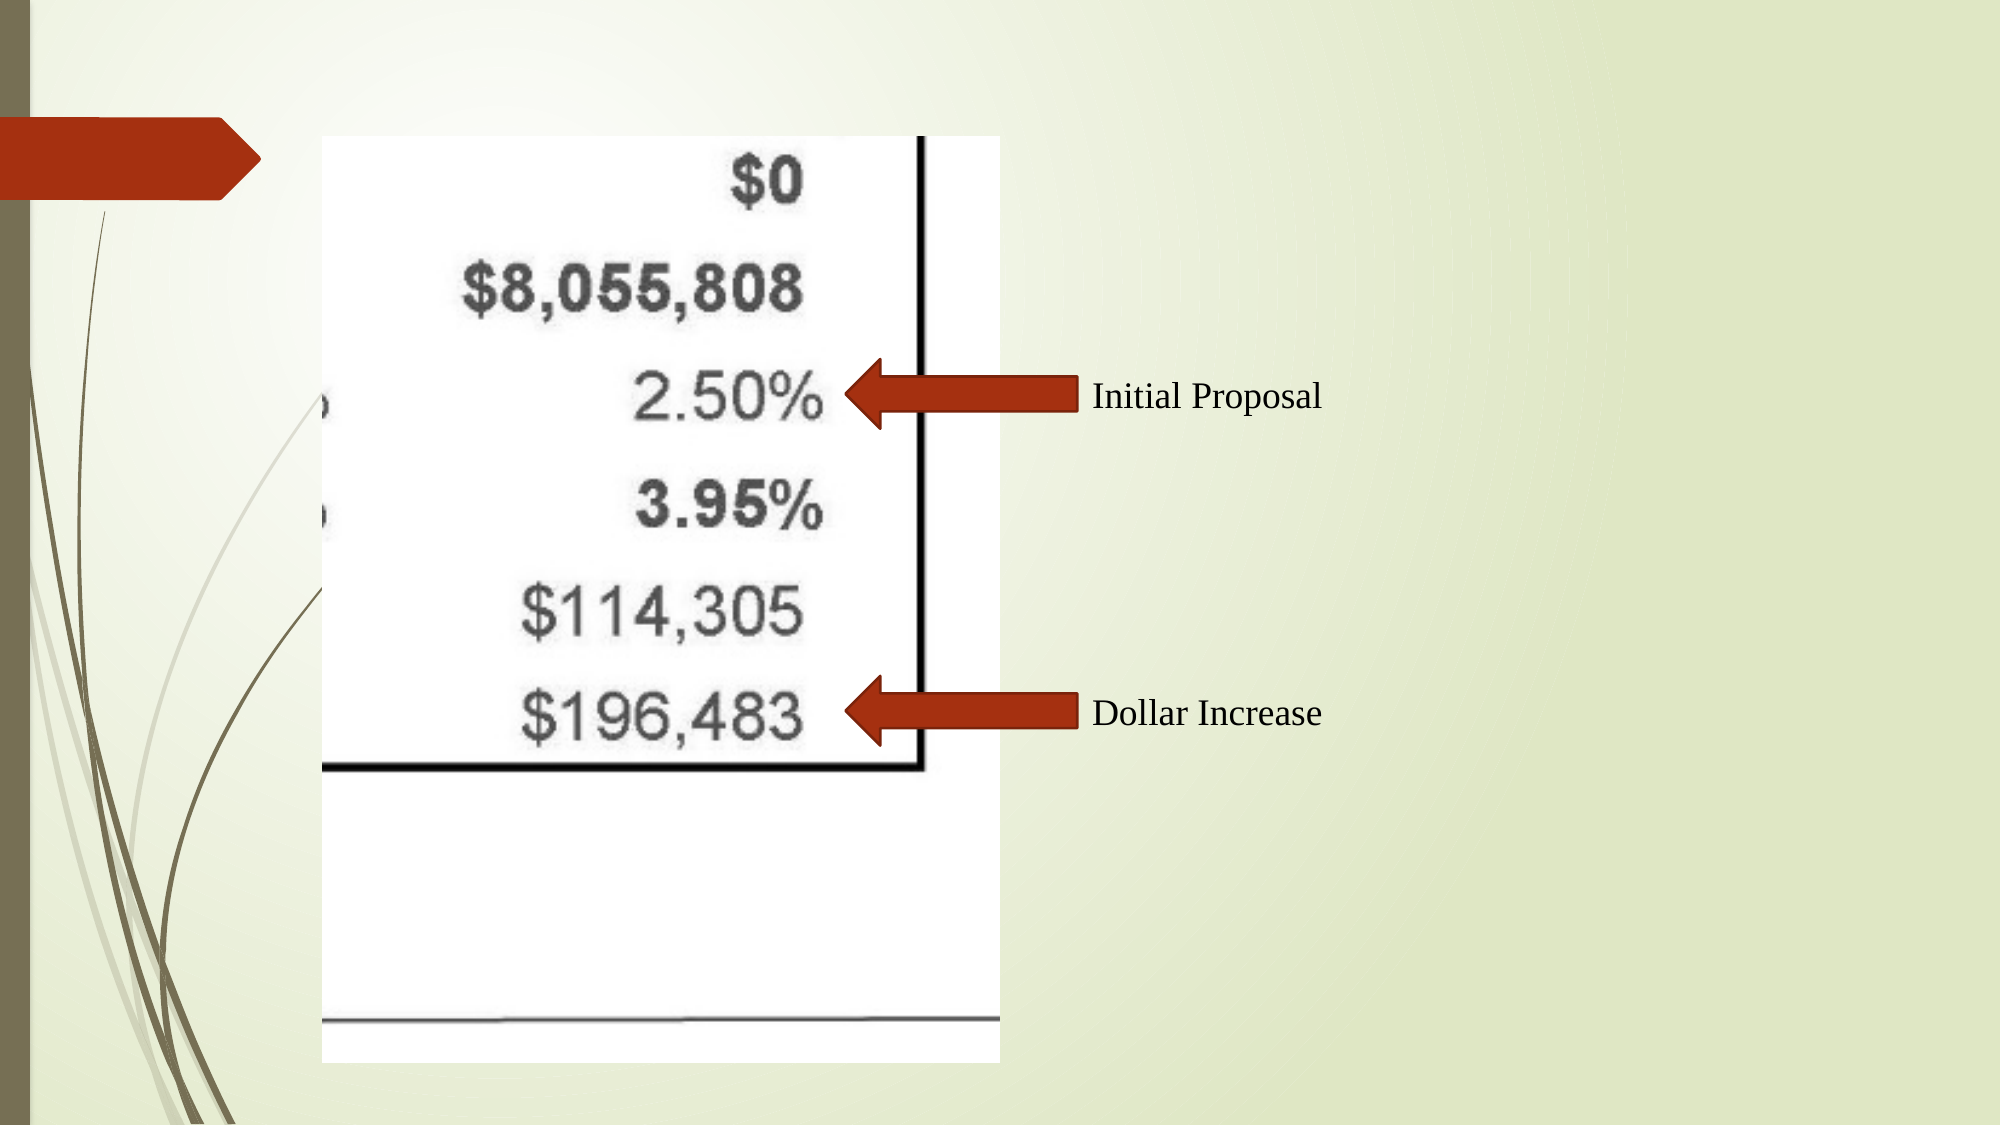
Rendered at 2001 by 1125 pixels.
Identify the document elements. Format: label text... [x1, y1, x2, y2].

text_box [1006, 375, 1077, 413]
text_box [1006, 692, 1077, 730]
picture [322, 136, 1001, 1063]
text_box Initial Proposal [1077, 363, 1385, 424]
text_box Dollar Increase [1077, 680, 1385, 741]
